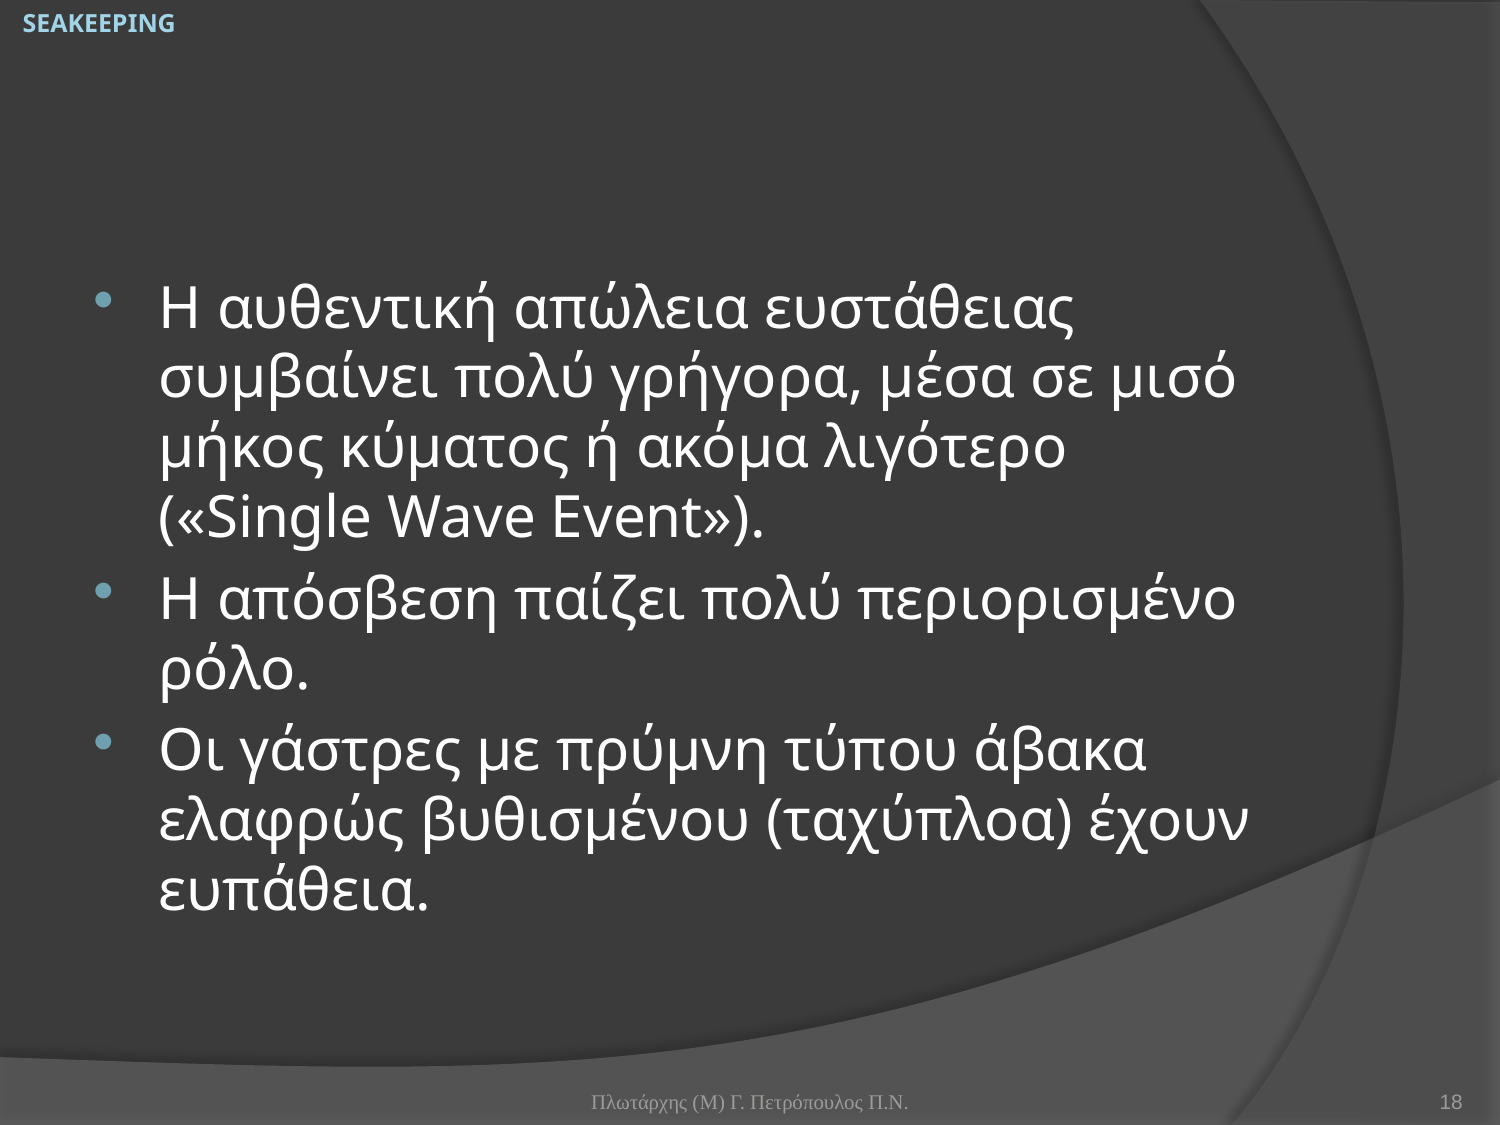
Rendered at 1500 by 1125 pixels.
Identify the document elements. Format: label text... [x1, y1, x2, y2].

list Η αυθεντική απώλεια ευστάθειας συμβαίνει πολύ γρήγορα, μέσα σε μισό μήκος κύματος ή ακόμα λιγότερο («Single Wave Event»). Η απόσβεση παίζει πολύ περιορισμένο ρόλο. Οι γάστρες με πρύμνη τύπου άβακα ελαφρώς βυθισμένου (ταχύπλοα) έχουν ευπάθεια. [75, 262, 1300, 1005]
slide_number 18 [1337, 1053, 1463, 1114]
footer Πλωτάρχης (Μ) Γ. Πετρόπουλος Π.Ν. [512, 1053, 988, 1114]
text_box SEAKEEPING [8, 0, 191, 45]
